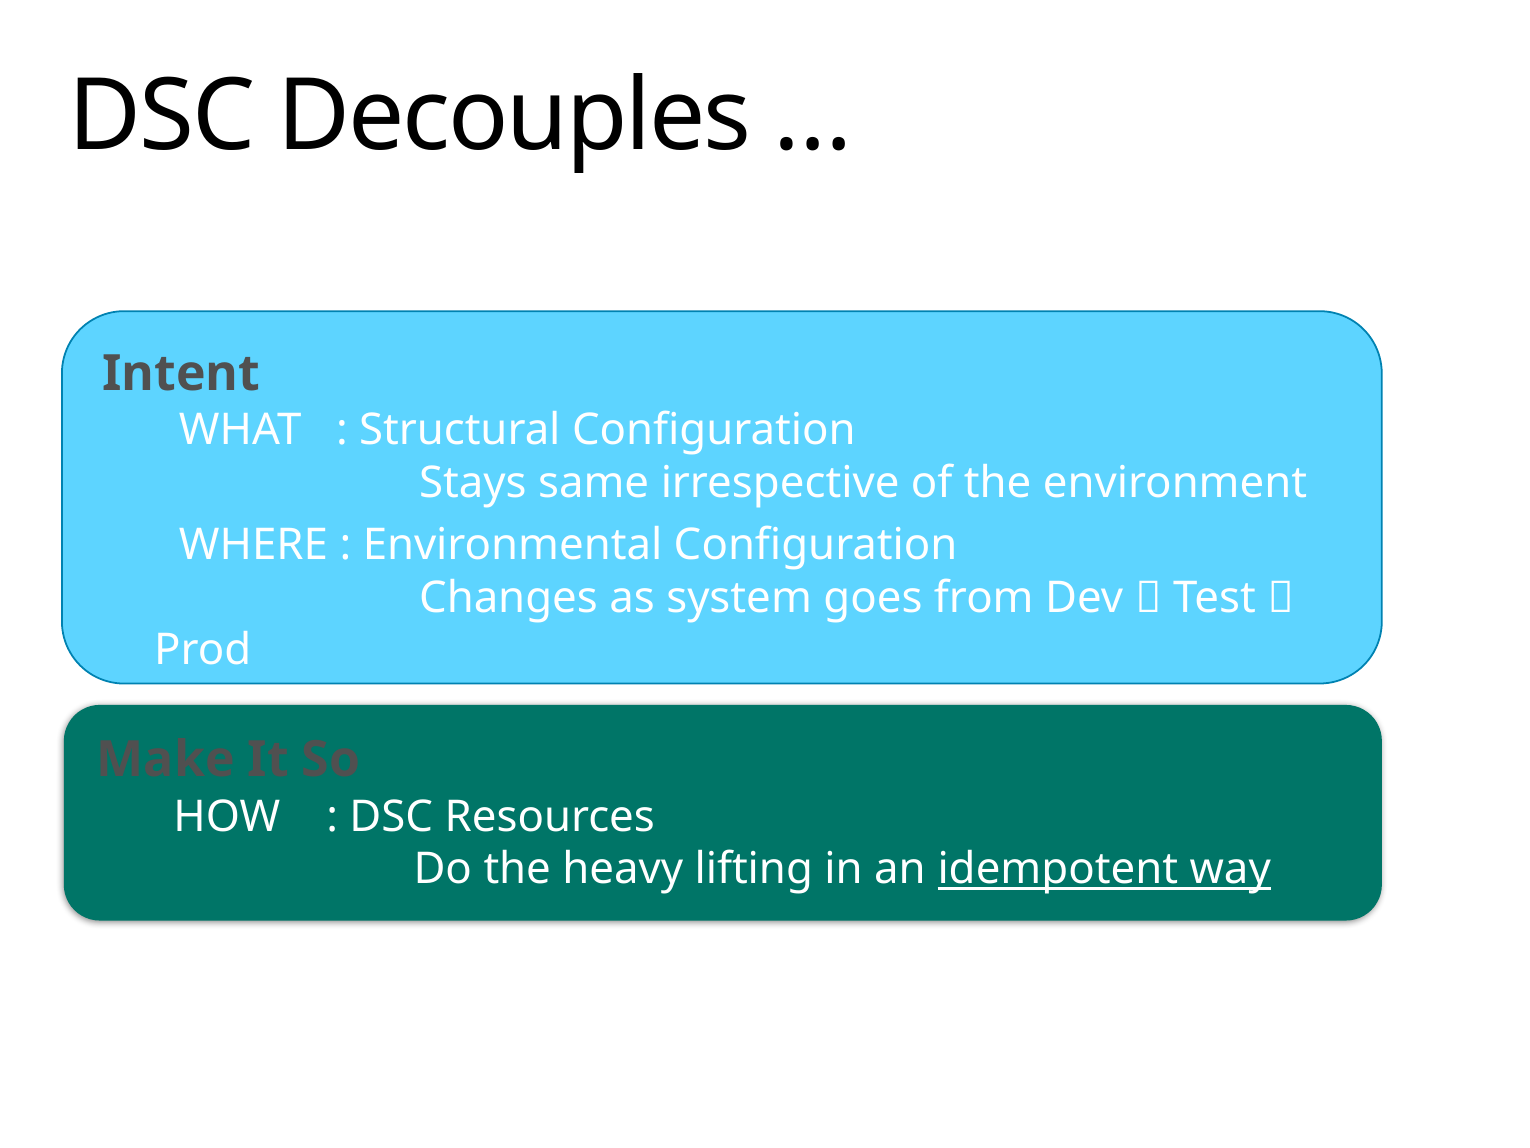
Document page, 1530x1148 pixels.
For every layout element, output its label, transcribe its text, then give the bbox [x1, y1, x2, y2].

text_box Intent WHAT : Structural Configuration Stays same irrespective of the environment WHERE : Environmental Configuration Changes as system goes from Dev  Test  Prod [61, 310, 1383, 685]
text_box Make It So HOW : DSC Resources Do the heavy lifting in an idempotent way [63, 704, 1382, 921]
title DSC Decouples … [44, 48, 1485, 199]
